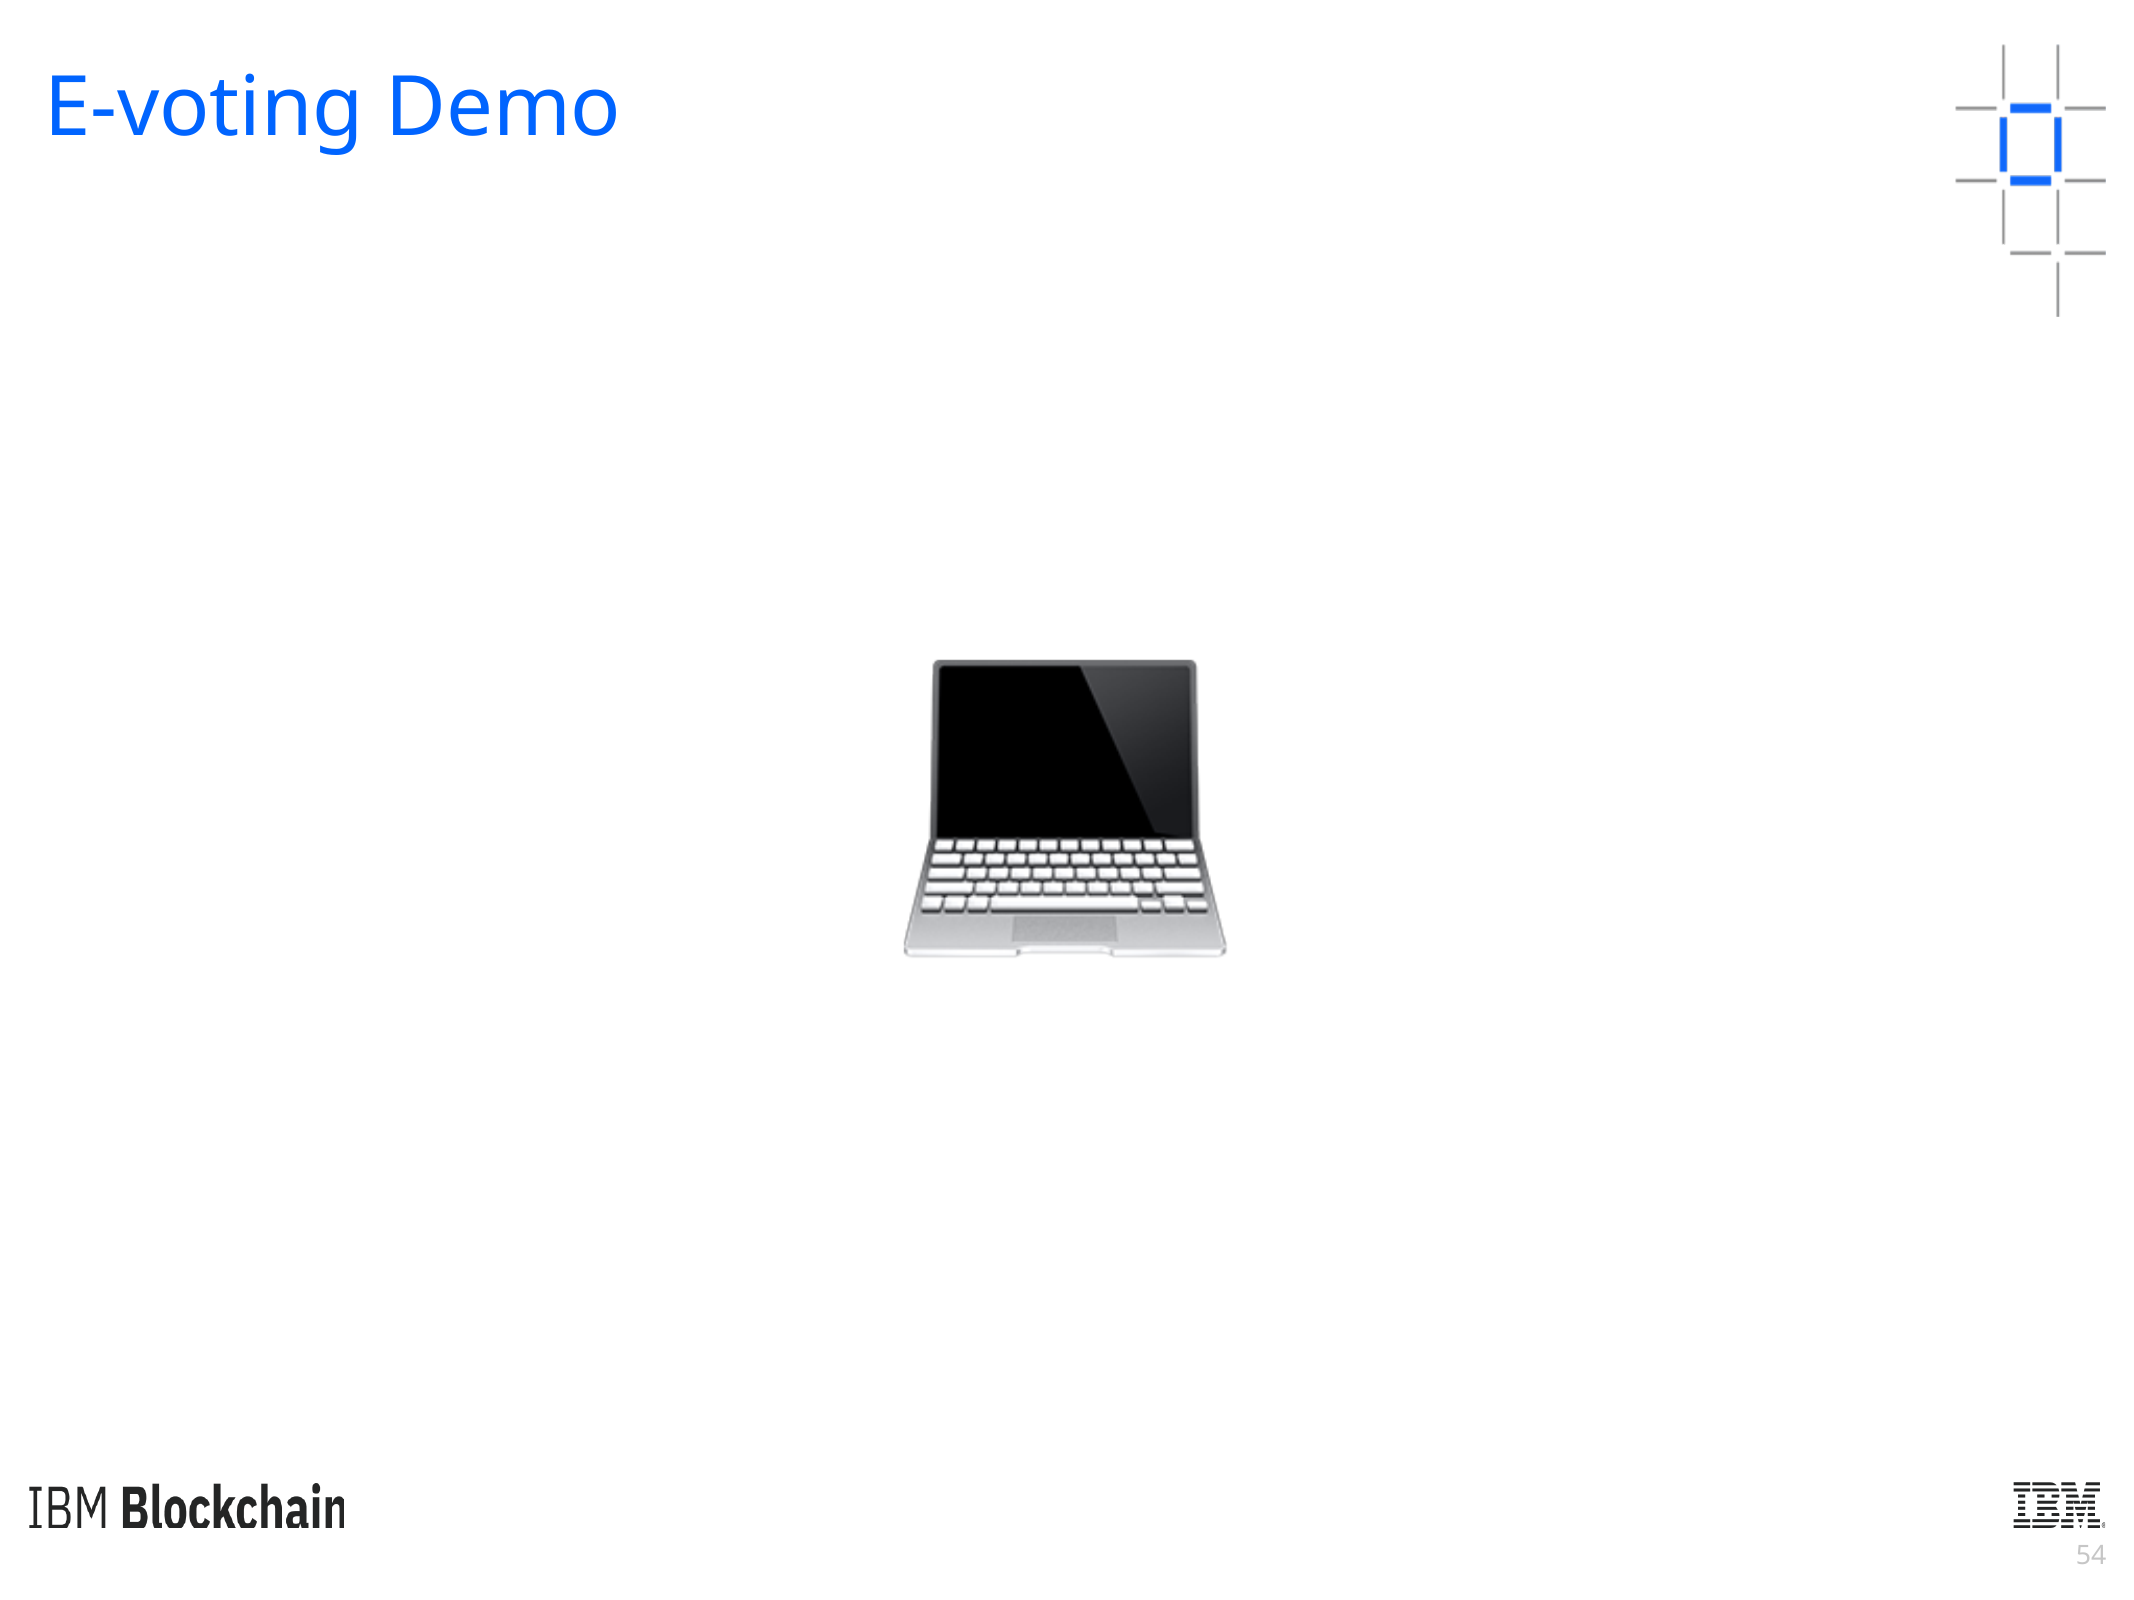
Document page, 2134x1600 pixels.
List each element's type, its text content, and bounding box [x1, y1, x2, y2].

list E-voting Demo [29, 44, 1842, 360]
picture [899, 632, 1234, 967]
picture [1956, 45, 2105, 316]
